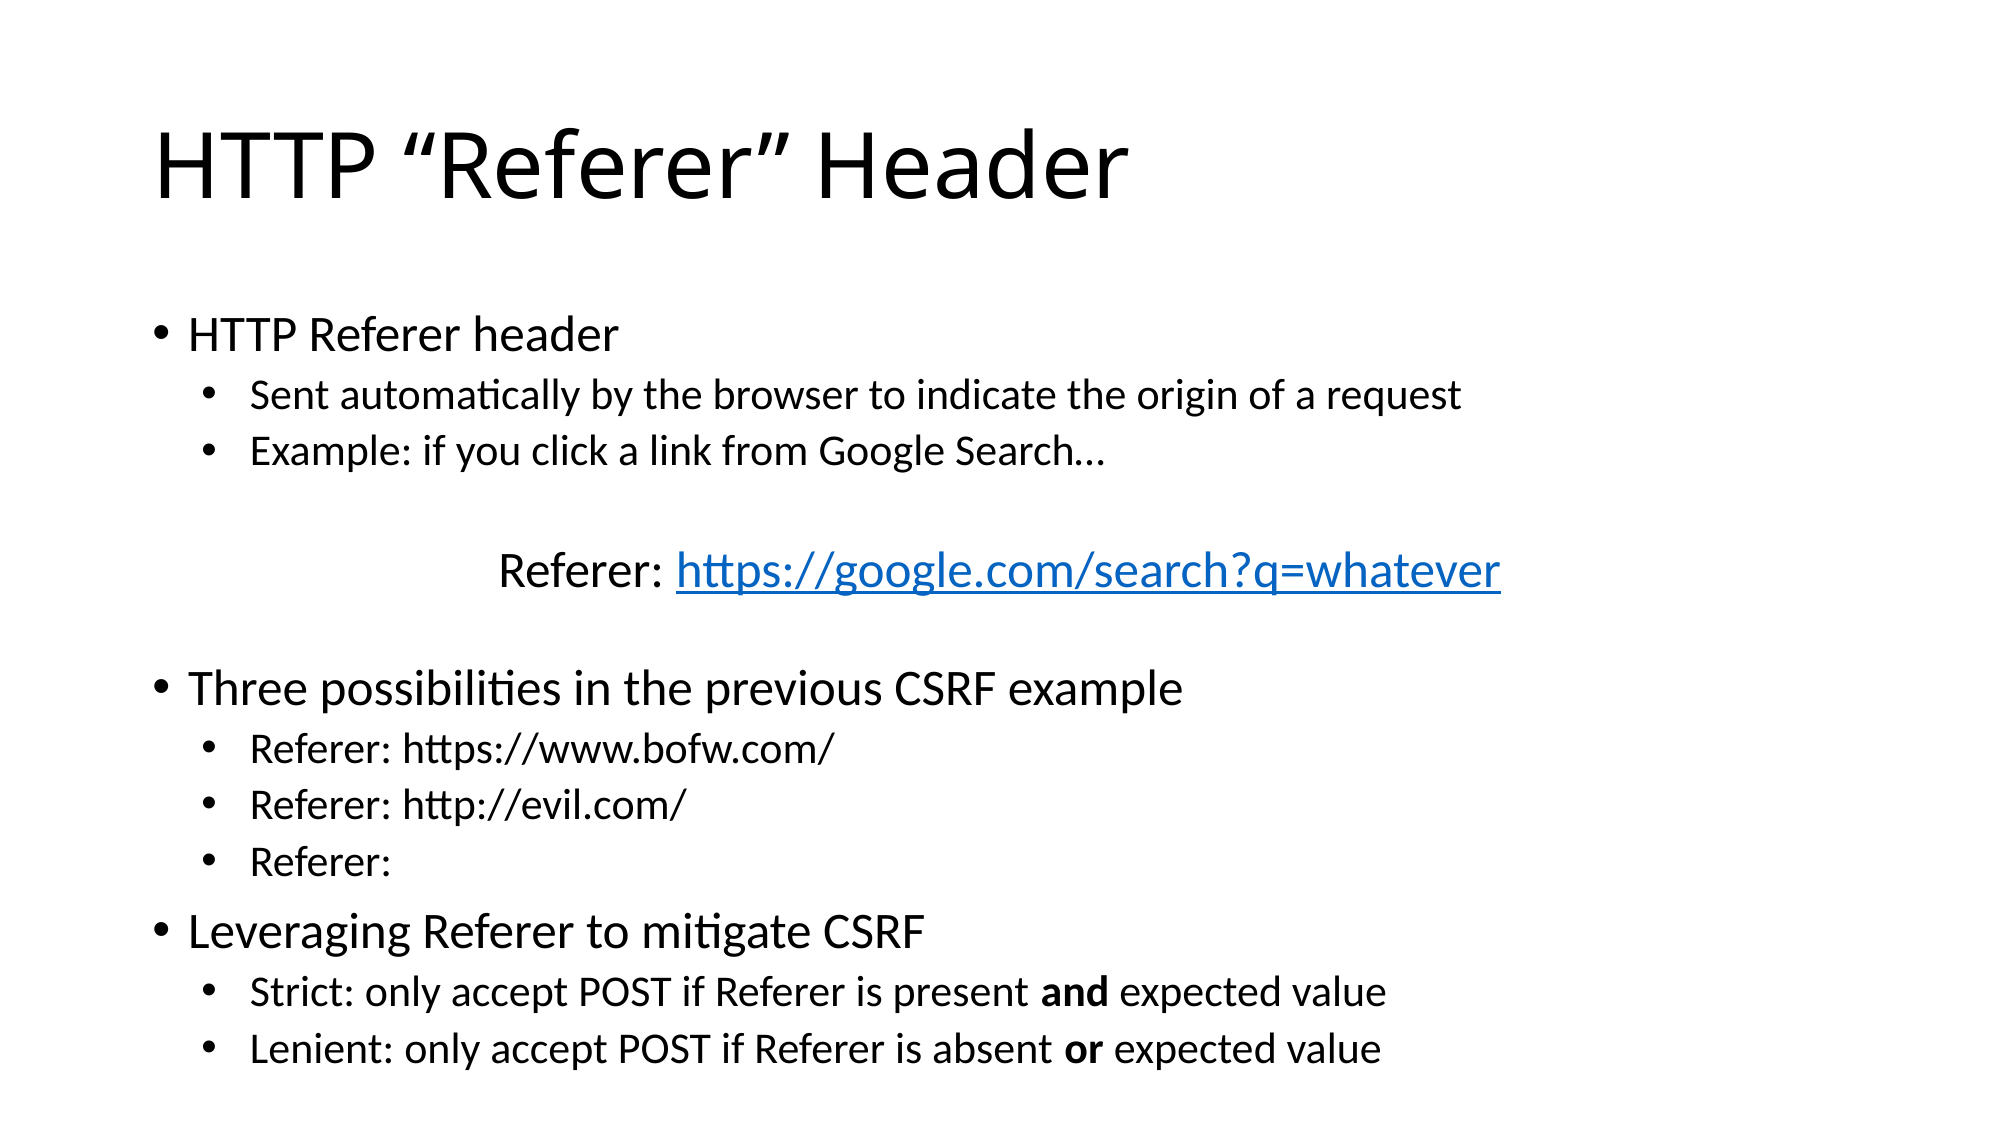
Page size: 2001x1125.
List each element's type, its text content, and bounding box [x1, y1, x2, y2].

list HTTP Referer header Sent automatically by the browser to indicate the origin of a request Example: if you click a link from Google Search… Referer: https://google.com/search?q=whatever Three possibilities in the previous CSRF example Referer: https://www.bofw.com/ Referer: http://evil.com/ Referer: Leveraging Referer to mitigate CSRF Strict: only accept POST if Referer is present and expected value Lenient: only accept POST if Referer is absent or expected value [137, 299, 1863, 1085]
title HTTP “Referer” Header [137, 59, 1863, 278]
